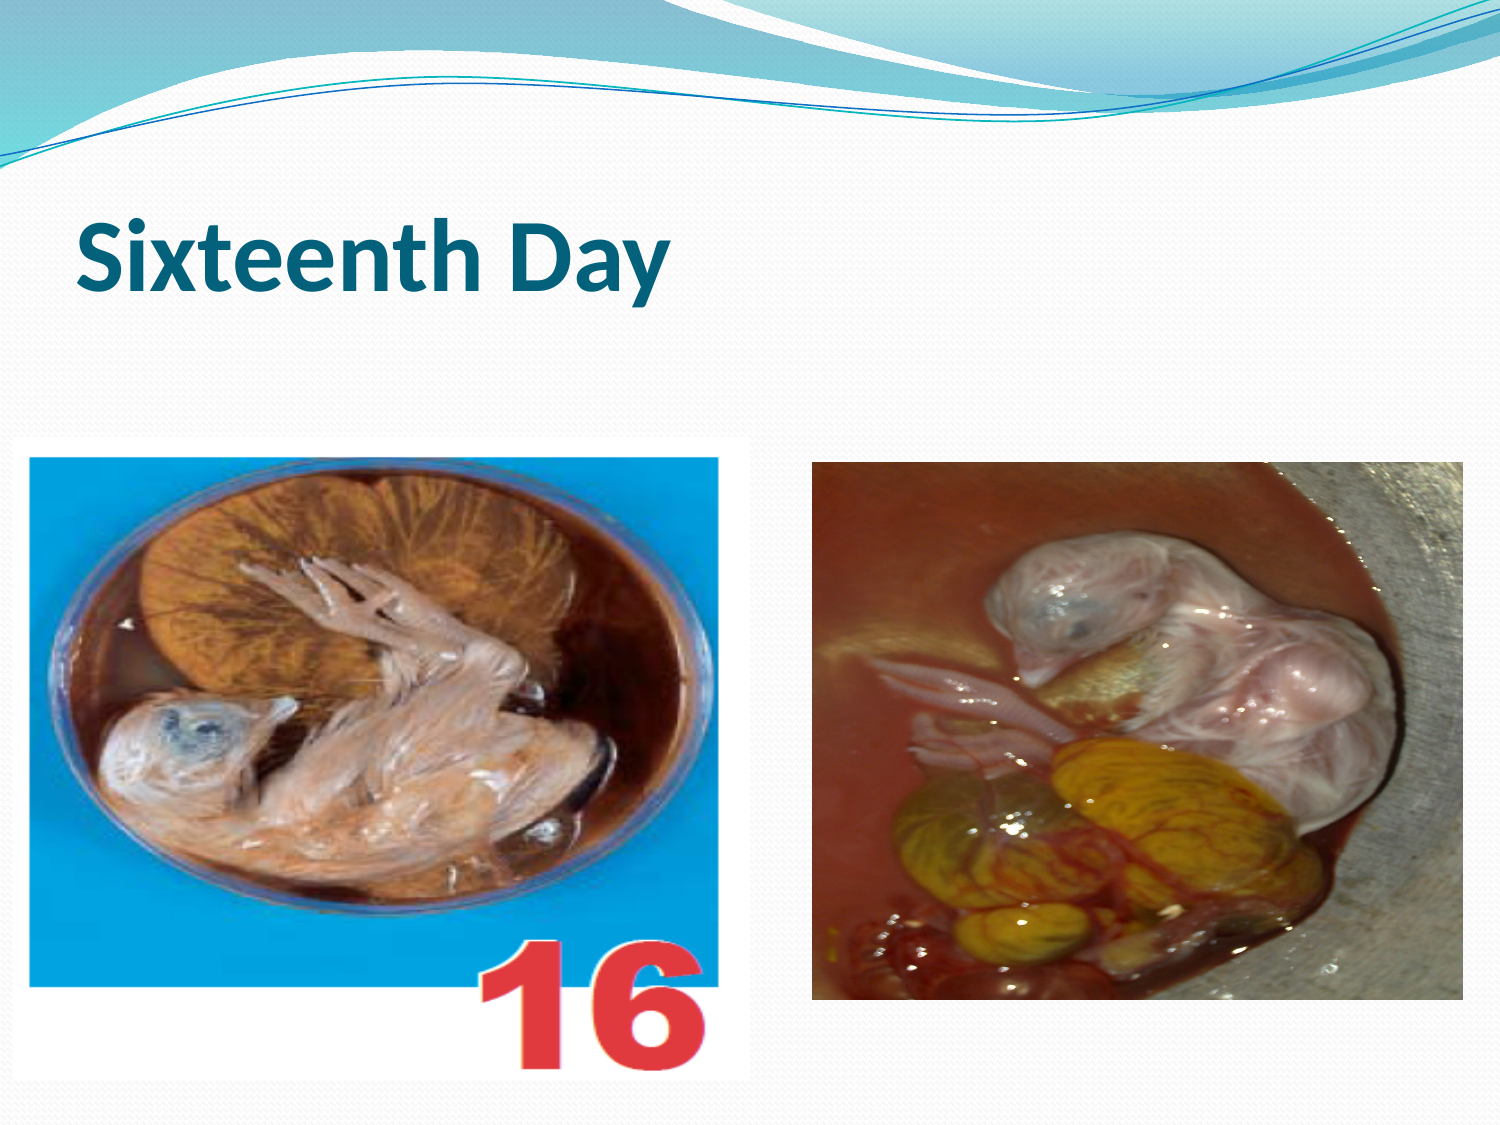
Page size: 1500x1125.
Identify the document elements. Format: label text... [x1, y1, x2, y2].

title Sixteenth Day [75, 125, 1425, 313]
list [812, 462, 1463, 1001]
picture [12, 437, 751, 1081]
